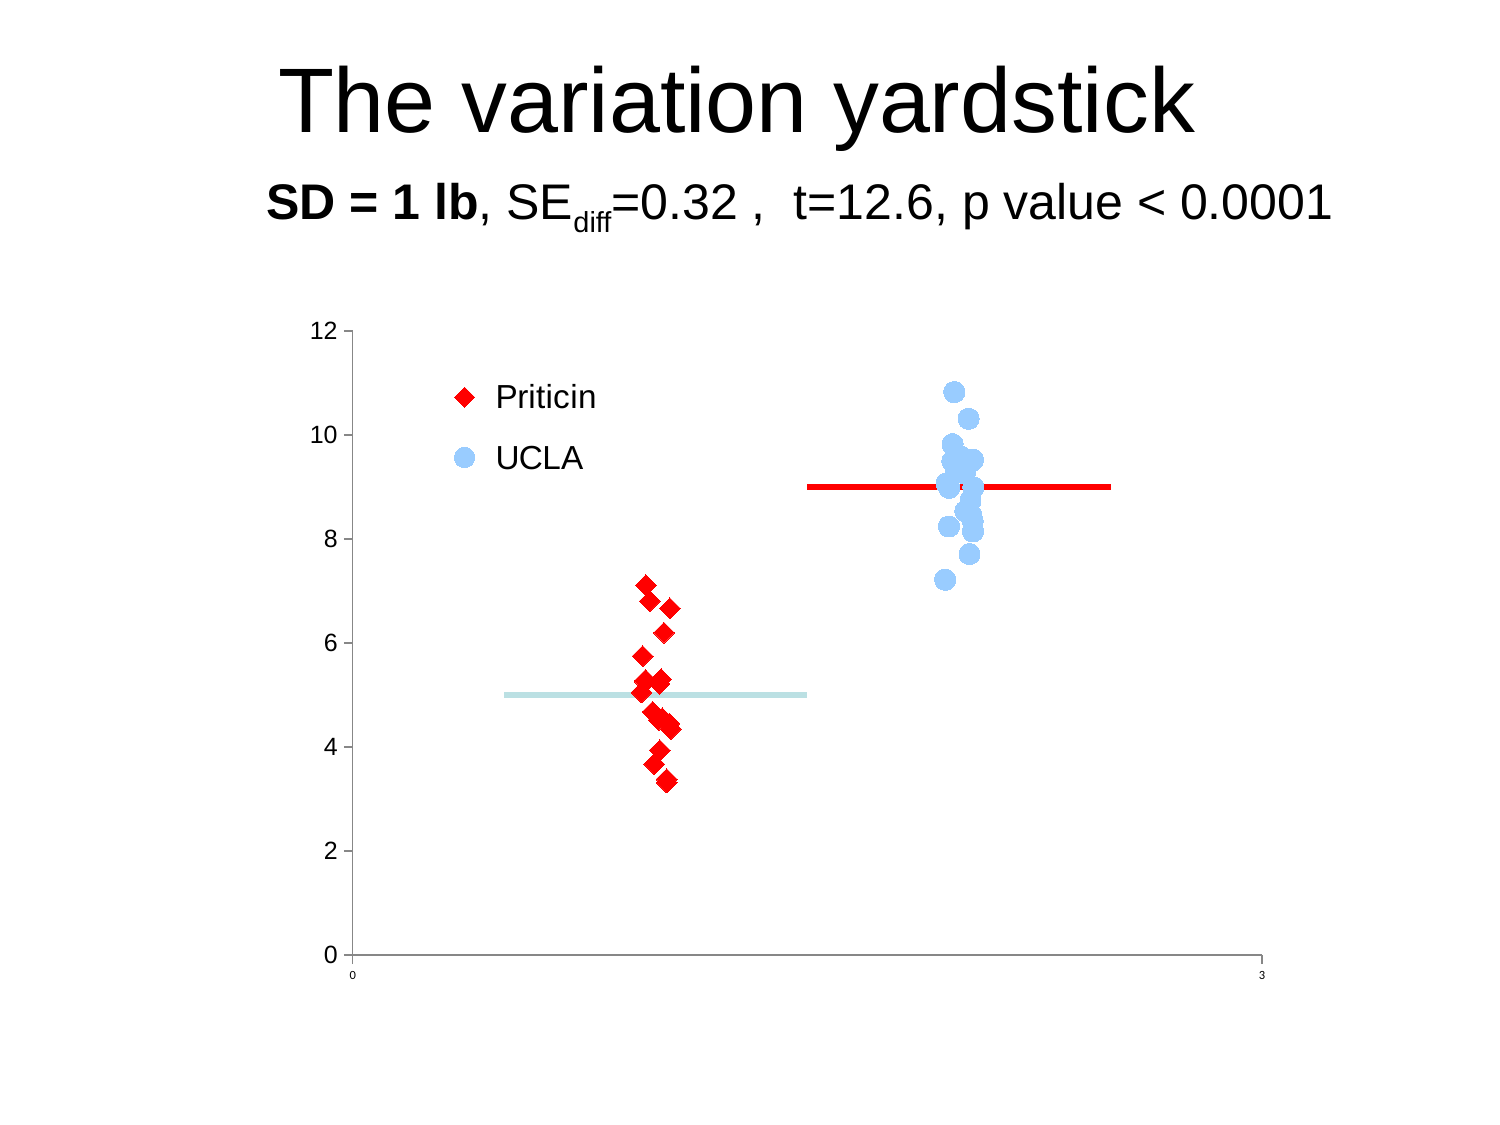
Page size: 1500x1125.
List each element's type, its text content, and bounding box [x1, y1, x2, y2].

title The variation yardstick [62, 24, 1413, 168]
list SD = 1 lb, SEdiff=0.32 , t=12.6, p value < 0.0001 [124, 162, 1426, 276]
chart [224, 274, 1326, 1026]
